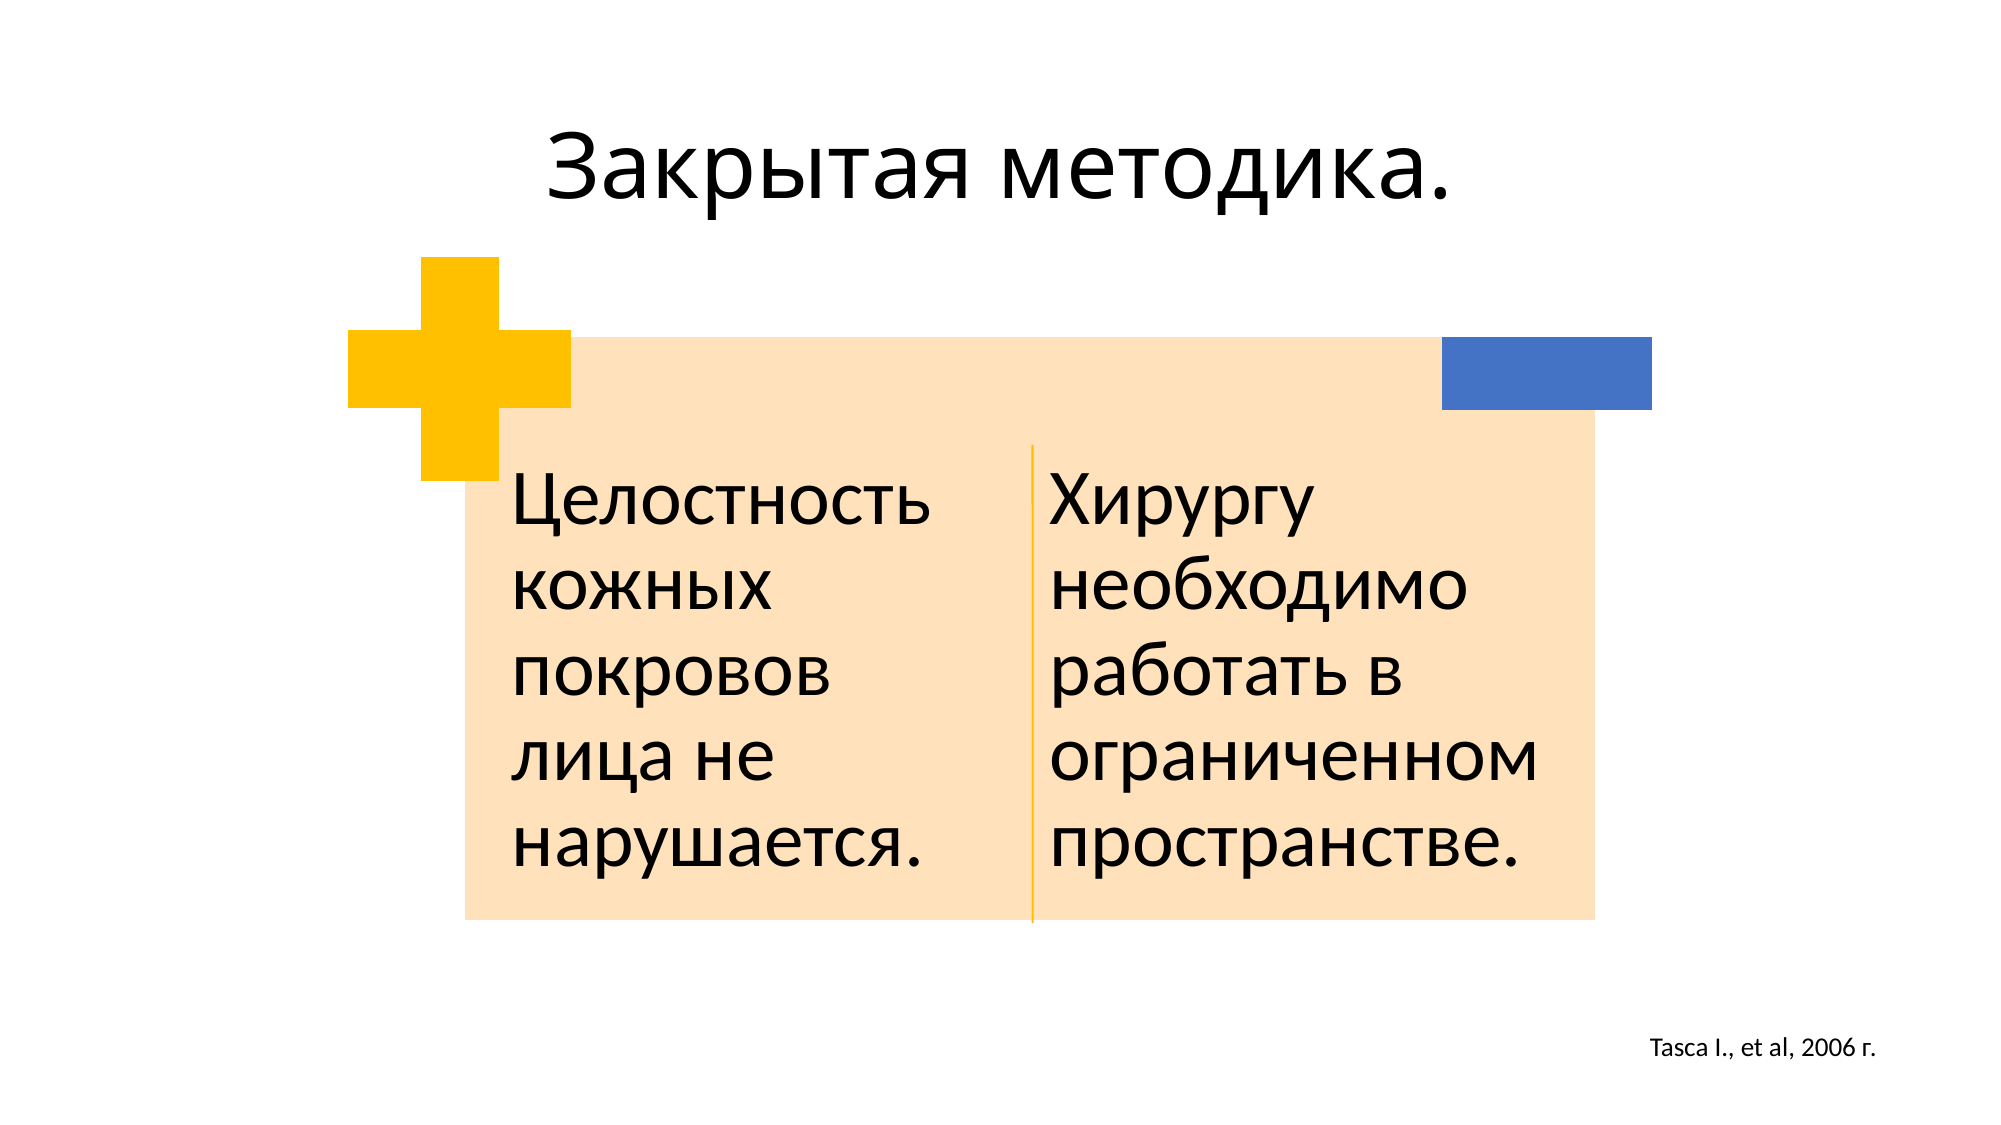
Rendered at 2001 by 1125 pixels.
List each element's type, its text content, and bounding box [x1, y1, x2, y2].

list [137, 252, 1863, 967]
text_box Tasca I., et al, 2006 г. [1420, 1021, 1892, 1070]
title Закрытая методика. [137, 59, 1863, 252]
